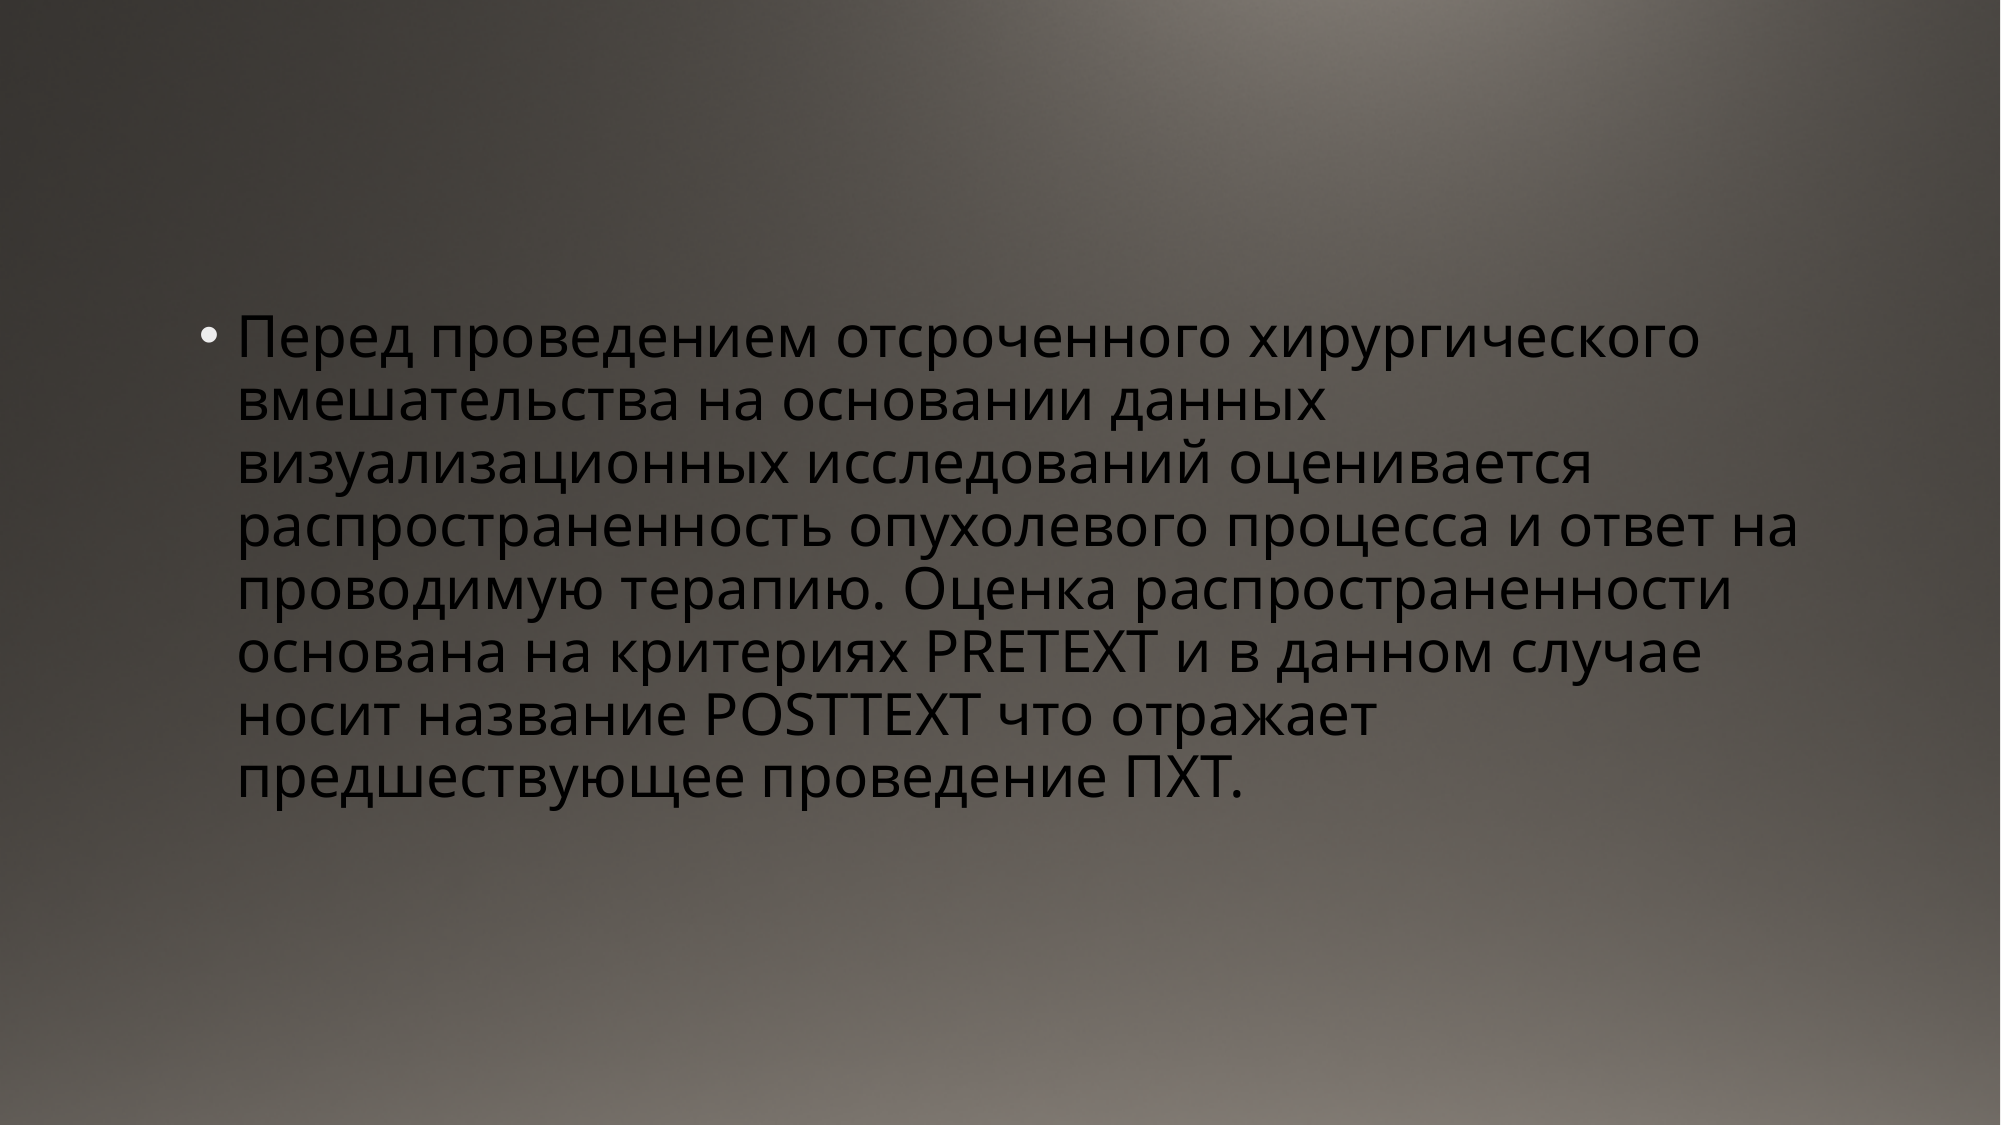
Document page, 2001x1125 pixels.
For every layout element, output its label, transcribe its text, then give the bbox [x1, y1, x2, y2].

picture [0, 0, 2001, 1125]
list Перед проведением отсроченного хирургического вмешательства на основании данных визуализационных исследований оценивается распространенность опухолевого процесса и ответ на проводимую терапию. Оценка распространенности основана на критериях PRETEXT и в данном случае носит название POSTTEXT что отражает предшествующее проведение ПХТ. [183, 299, 1863, 1014]
